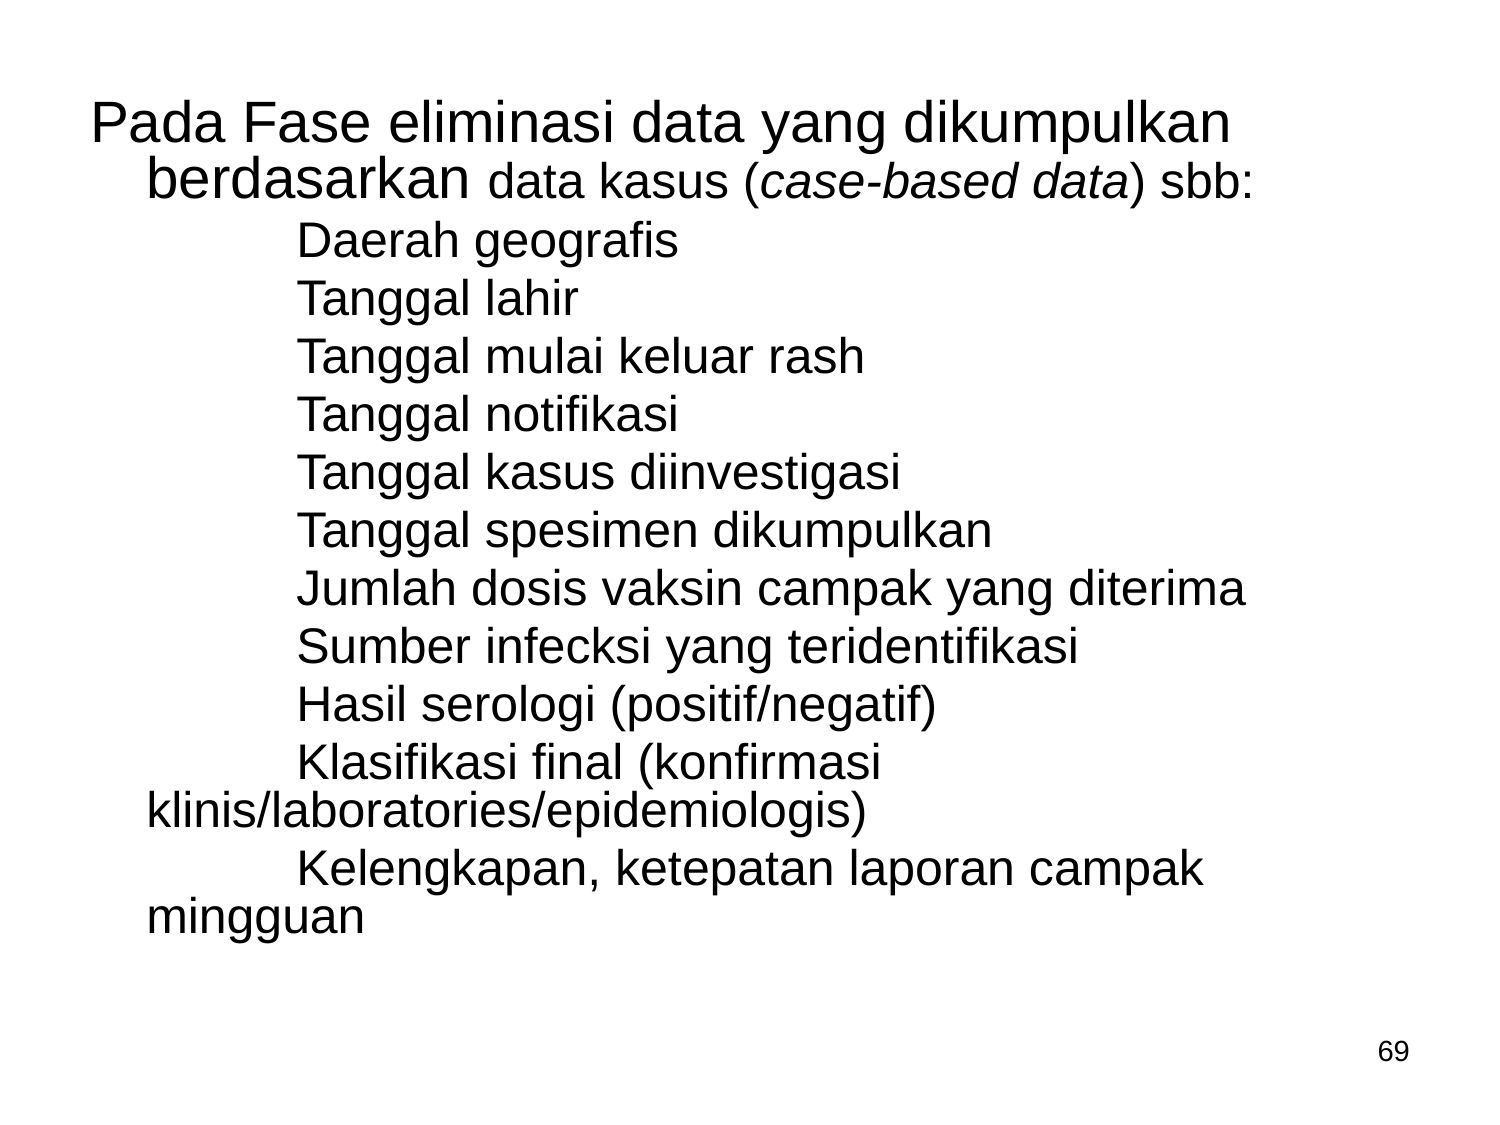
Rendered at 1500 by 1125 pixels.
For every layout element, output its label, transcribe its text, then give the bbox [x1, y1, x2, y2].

slide_number 69 [1074, 1024, 1426, 1103]
list Pada Fase eliminasi data yang dikumpulkan berdasarkan data kasus (case-based data) sbb: Daerah geografis Tanggal lahir Tanggal mulai keluar rash Tanggal notifikasi Tanggal kasus diinvestigasi Tanggal spesimen dikumpulkan Jumlah dosis vaksin campak yang diterima Sumber infecksi yang teridentifikasi Hasil serologi (positif/negatif) Klasifikasi final (konfirmasi klinis/laboratories/epidemiologis) Kelengkapan, ketepatan laporan campak mingguan [74, 89, 1426, 1001]
